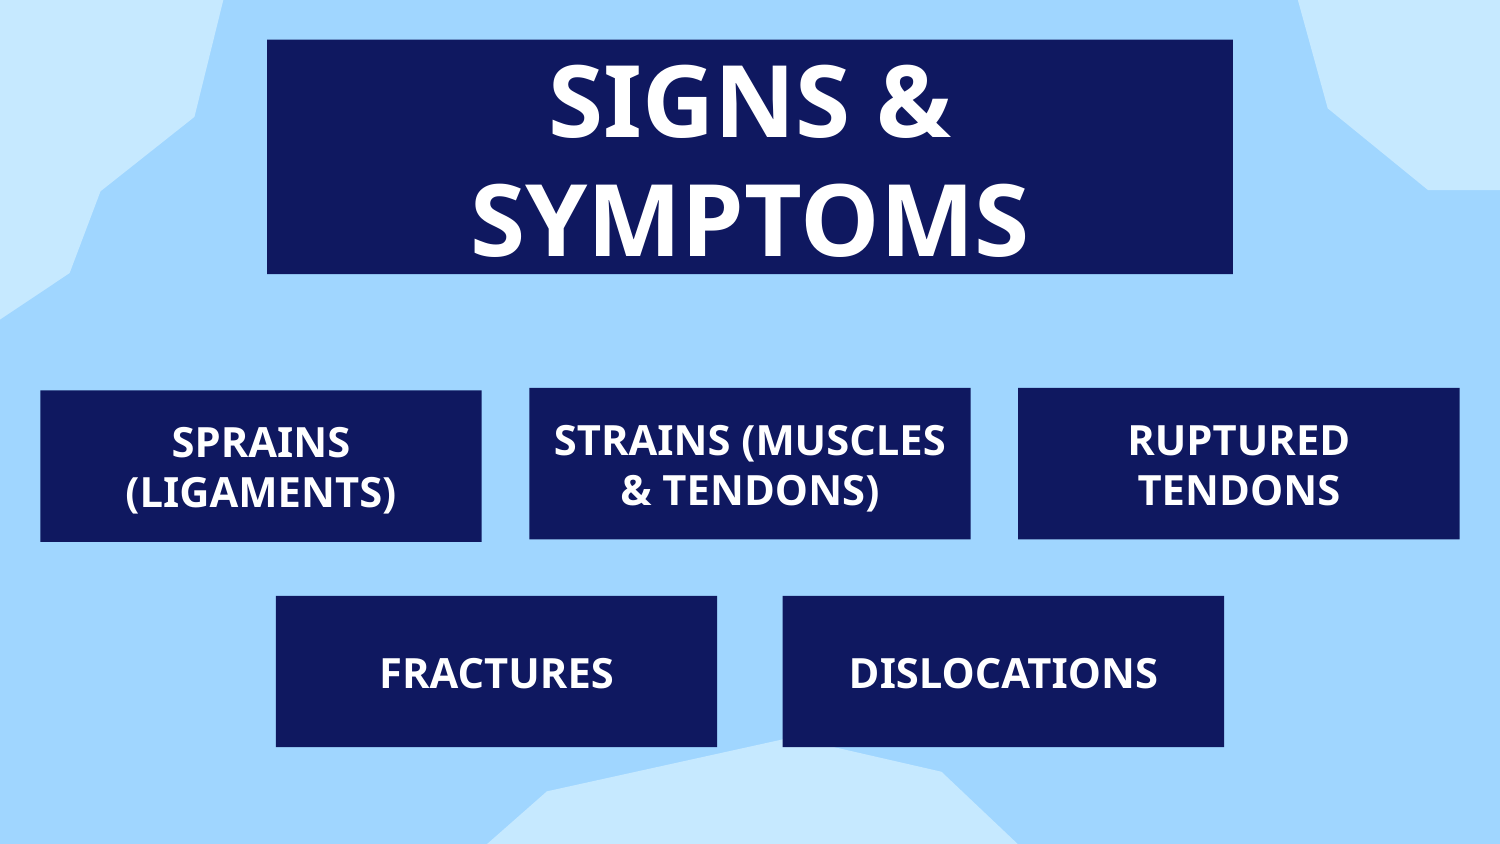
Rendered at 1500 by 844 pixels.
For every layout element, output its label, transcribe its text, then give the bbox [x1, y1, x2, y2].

title SIGNS & SYMPTOMS [267, 39, 1233, 275]
title DISLOCATIONS [782, 595, 1225, 748]
title RUPTURED TENDONS [1018, 387, 1460, 540]
title FRACTURES [275, 595, 718, 748]
title STRAINS (MUSCLES & TENDONS) [529, 387, 971, 540]
title SPRAINS (LIGAMENTS) [40, 390, 482, 542]
